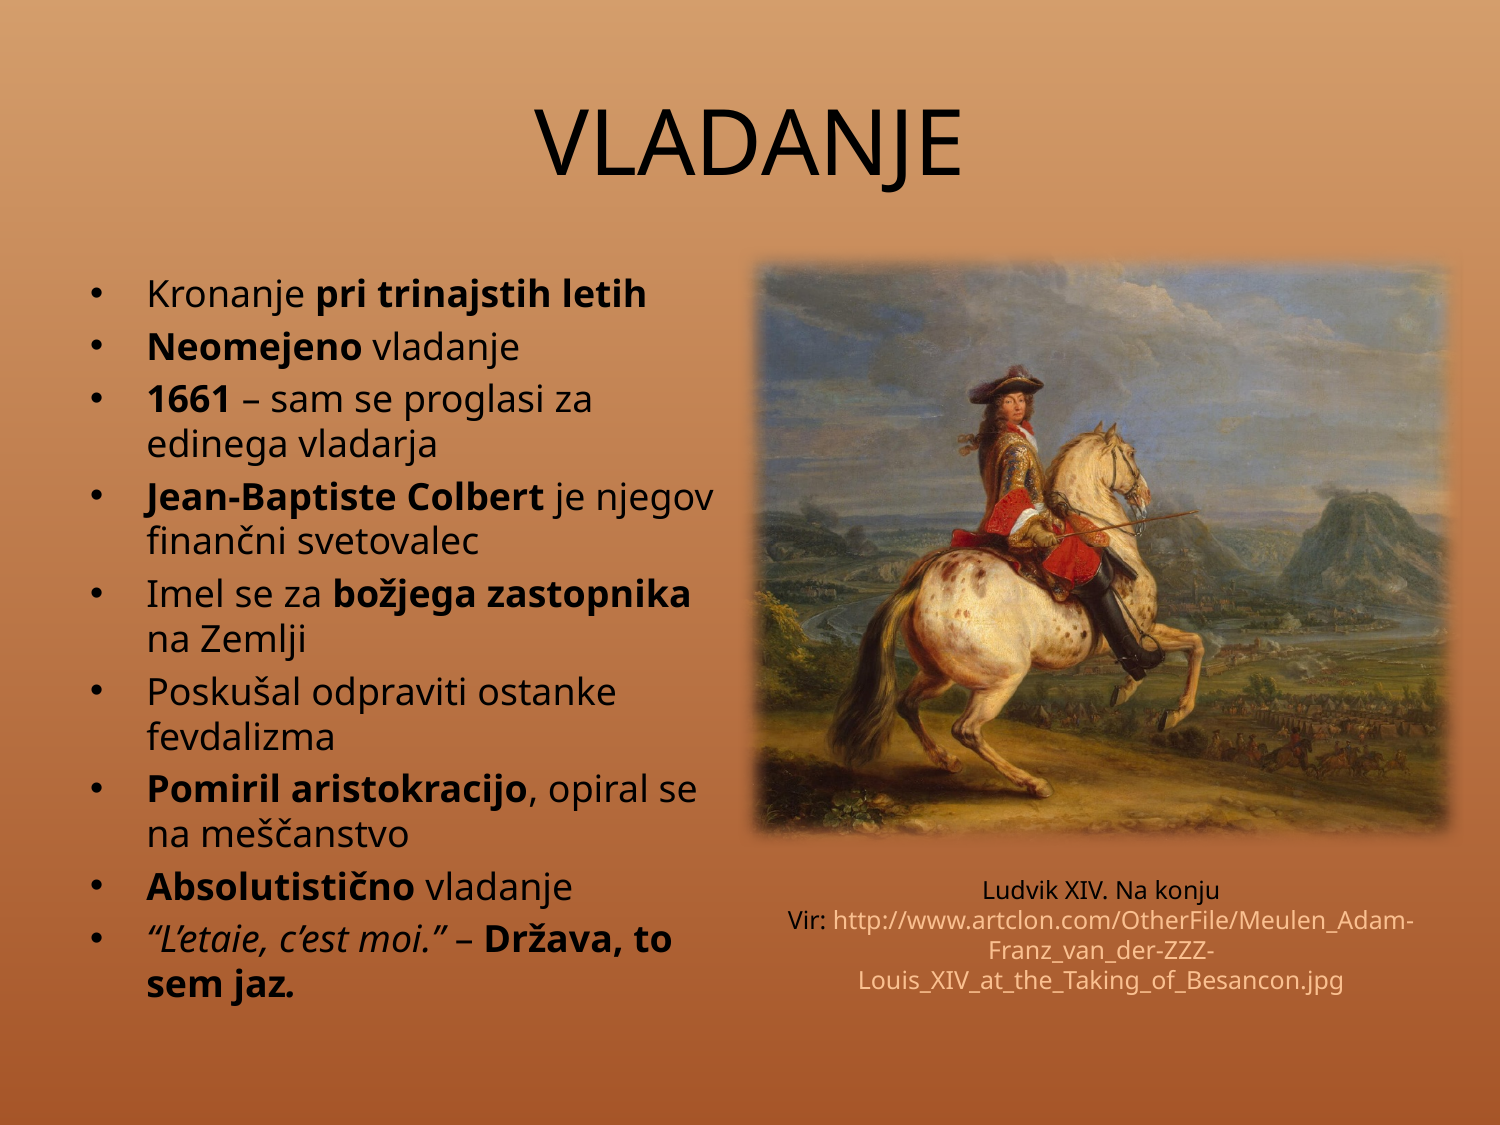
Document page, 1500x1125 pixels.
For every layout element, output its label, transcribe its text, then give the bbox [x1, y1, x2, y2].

title VLADANJE [75, 45, 1425, 233]
text_box Ludvik XIV. Na konju Vir: http://www.artclon.com/OtherFile/Meulen_Adam-Franz_van_der-ZZZ-Louis_XIV_at_the_Taking_of_Besancon.jpg [749, 867, 1453, 1002]
list Kronanje pri trinajstih letih Neomejeno vladanje 1661 – sam se proglasi za edinega vladarja Jean-Baptiste Colbert je njegov finančni svetovalec Imel se za božjega zastopnika na Zemlji Poskušal odpraviti ostanke fevdalizma Pomiril aristokracijo, opiral se na meščanstvo Absolutistično vladanje “L’etaie, c’est moi.” – Država, to sem jaz. [75, 262, 738, 1005]
picture [737, 245, 1465, 848]
